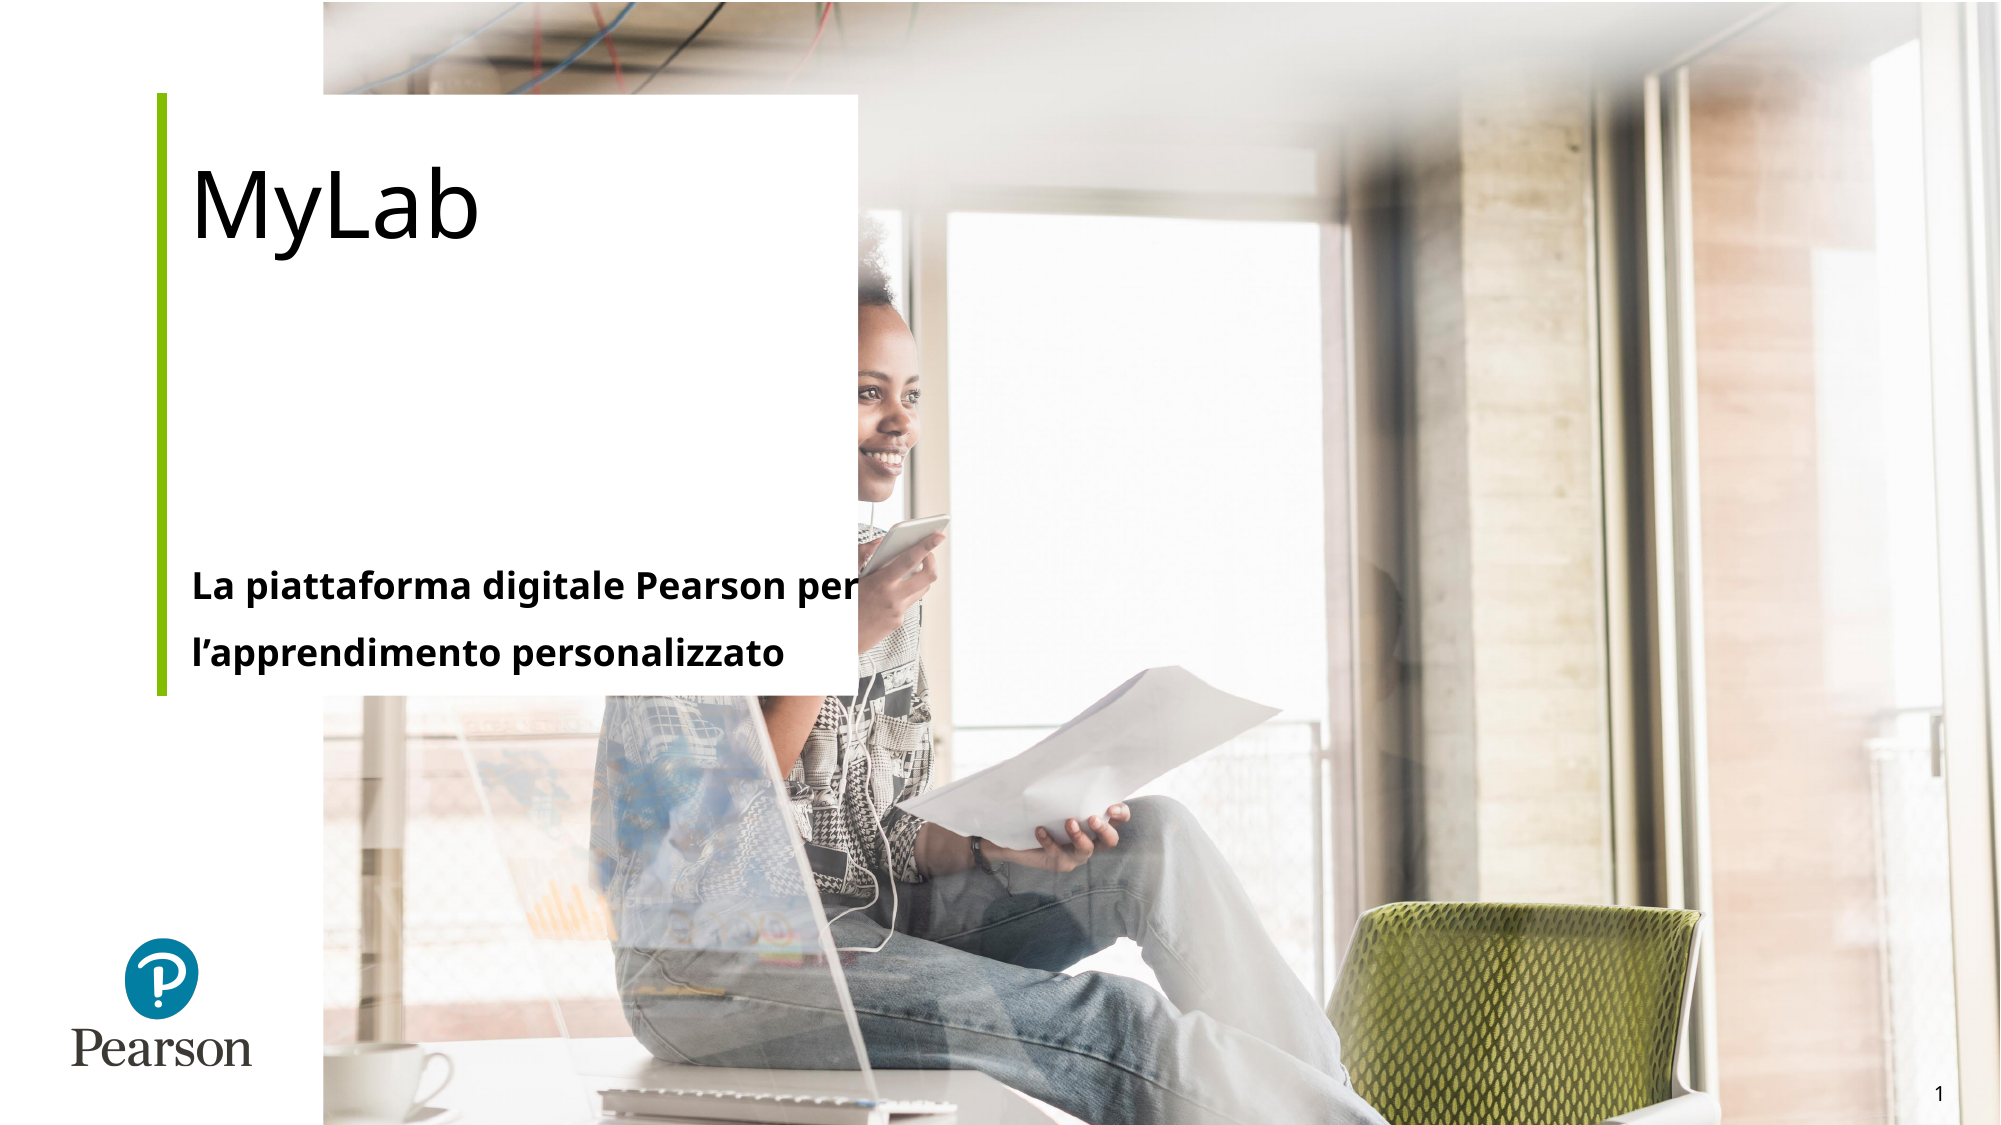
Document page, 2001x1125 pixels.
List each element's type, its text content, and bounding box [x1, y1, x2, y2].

text_box MyLab [174, 149, 323, 509]
text_box La piattaforma digitale Pearson per l’apprendimento personalizzato [176, 531, 323, 694]
text_box [161, 94, 323, 697]
picture [35, 901, 289, 1103]
picture [323, 2, 2000, 1125]
